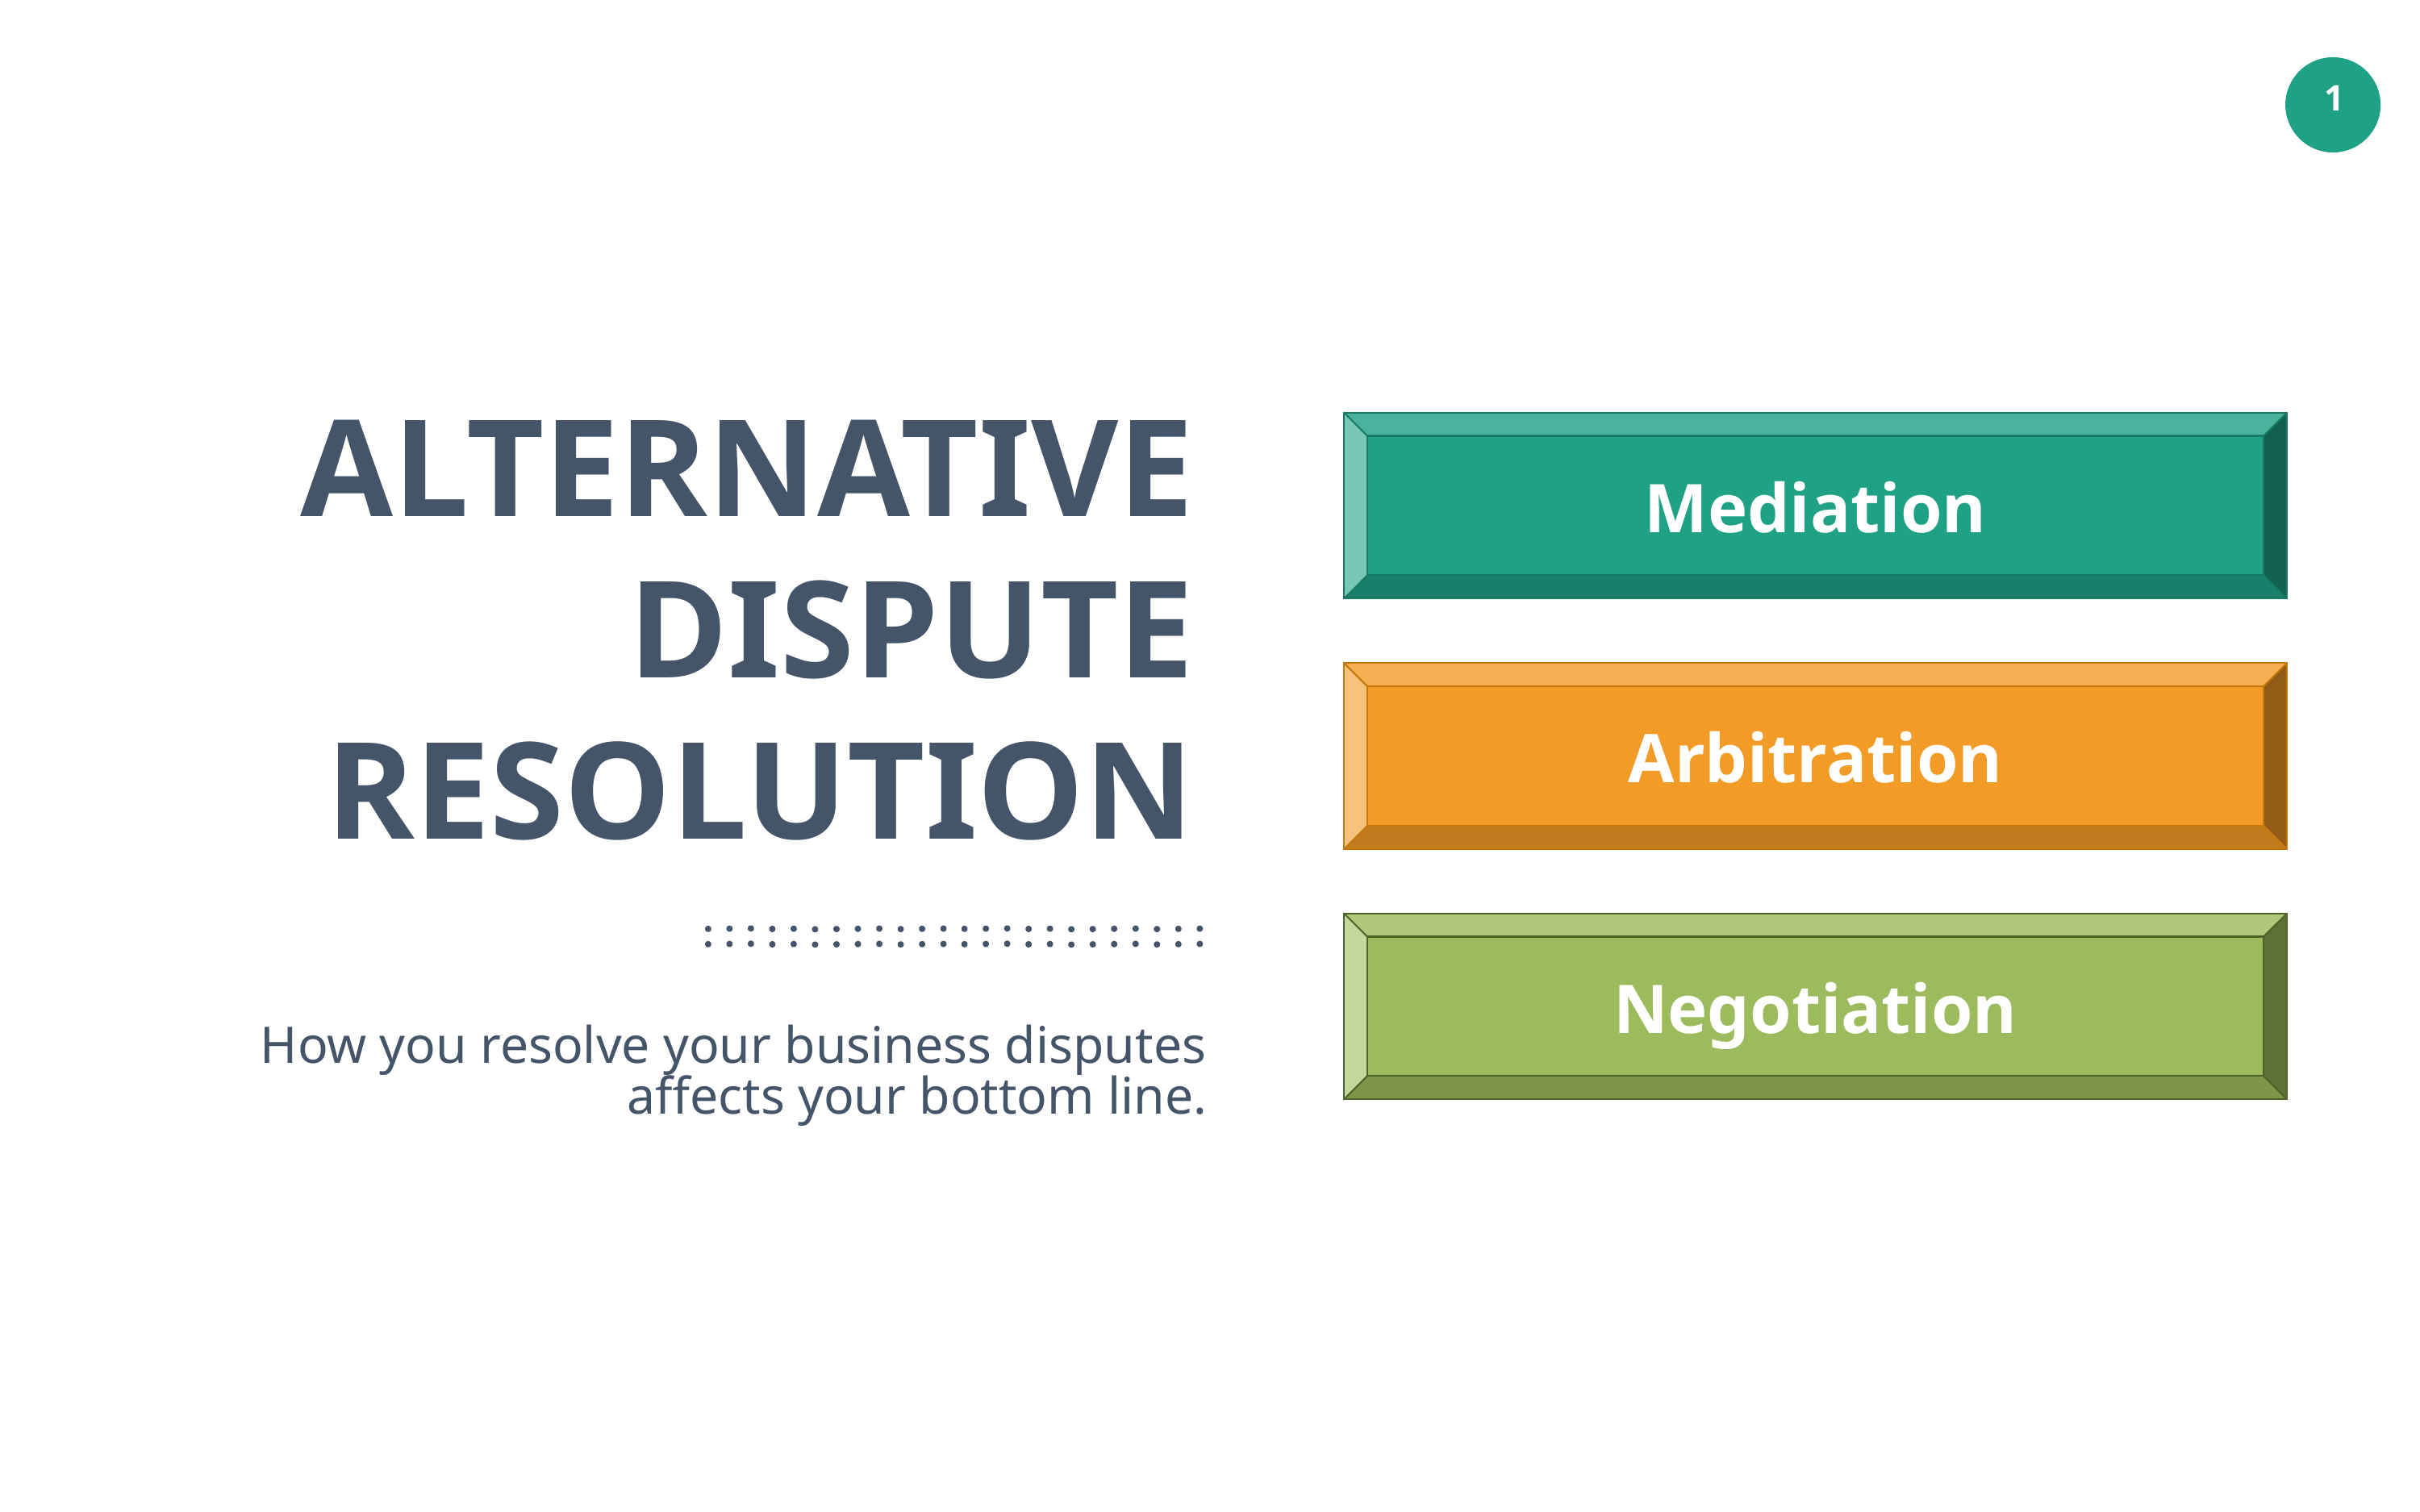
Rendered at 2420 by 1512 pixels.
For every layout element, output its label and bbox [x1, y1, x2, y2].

text_box [202, 376, 1229, 1135]
text_box [1344, 412, 2288, 1100]
